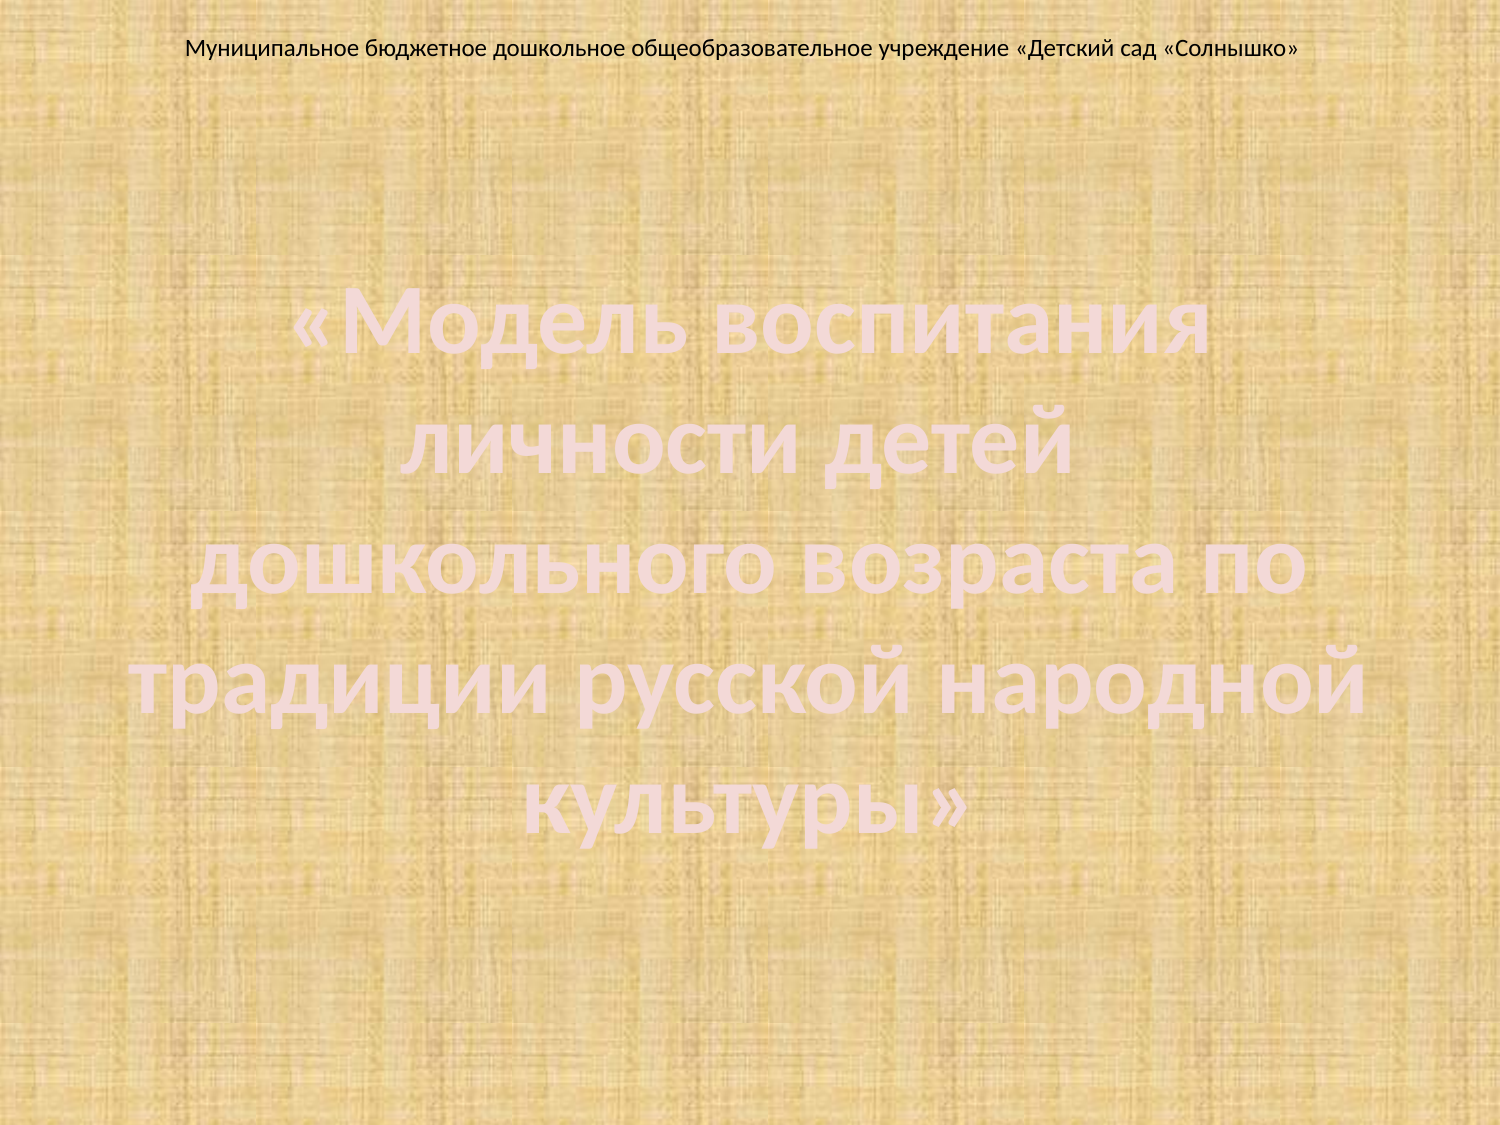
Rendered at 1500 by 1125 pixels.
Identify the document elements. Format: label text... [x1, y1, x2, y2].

title Муниципальное бюджетное дошкольное общеобразовательное учреждение «Детский сад «Солнышко» [105, 0, 1381, 94]
text_box «Модель воспитания личности детей дошкольного возраста по традиции русской народной культуры» [105, 246, 1395, 861]
picture [0, 0, 1500, 1125]
